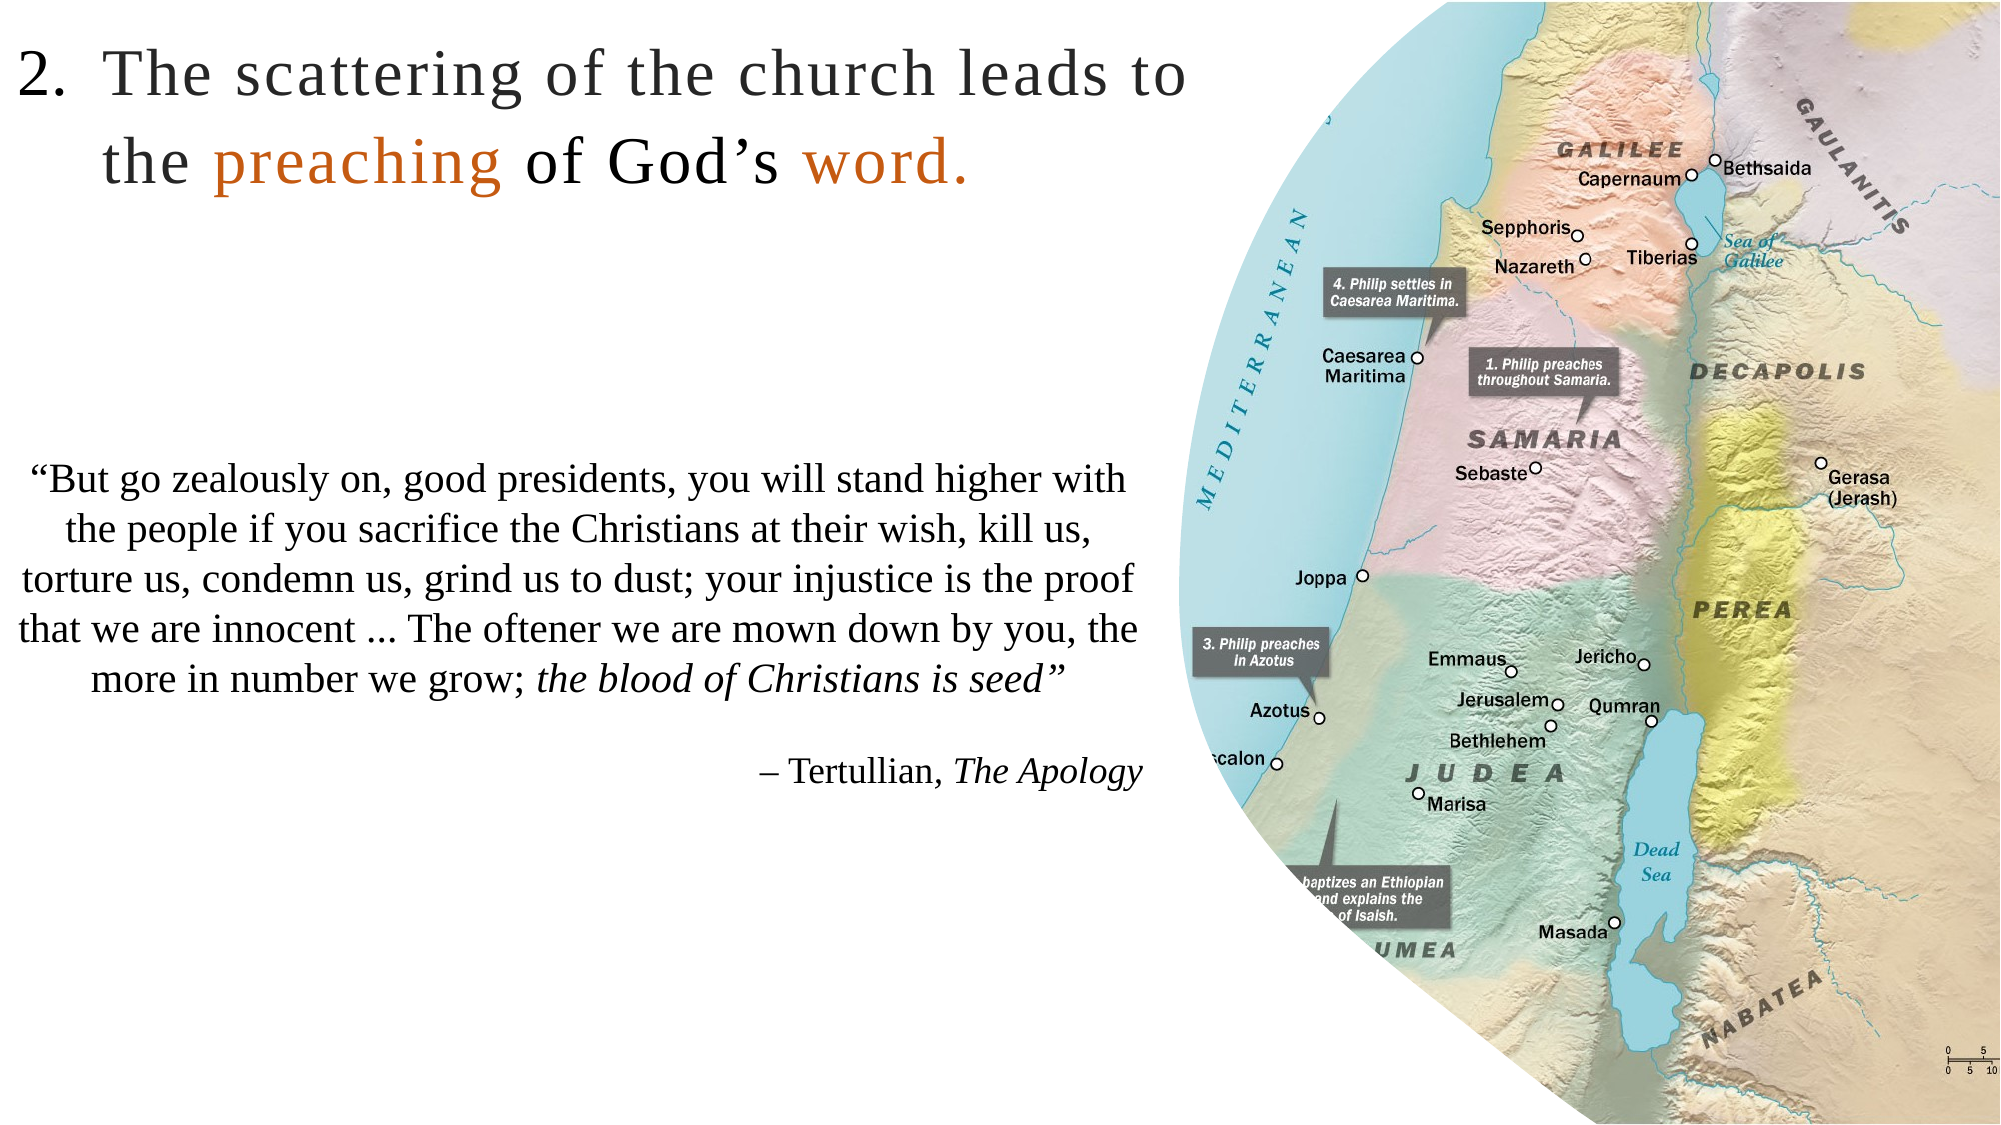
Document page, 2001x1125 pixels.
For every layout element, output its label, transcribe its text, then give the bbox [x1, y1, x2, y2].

text_box The scattering of the church leads to the preaching of God’s word. [0, 0, 1179, 212]
picture [1179, 0, 2000, 1125]
text_box “But go zealously on, good presidents, you will stand higher with the people if you sacrifice the Christians at their wish, kill us, torture us, condemn us, grind us to dust; your injustice is the proof that we are innocent ... The oftener we are mown down by you, the more in number we grow; the blood of Christians is seed” – Tertullian, The Apology [0, 443, 1158, 799]
